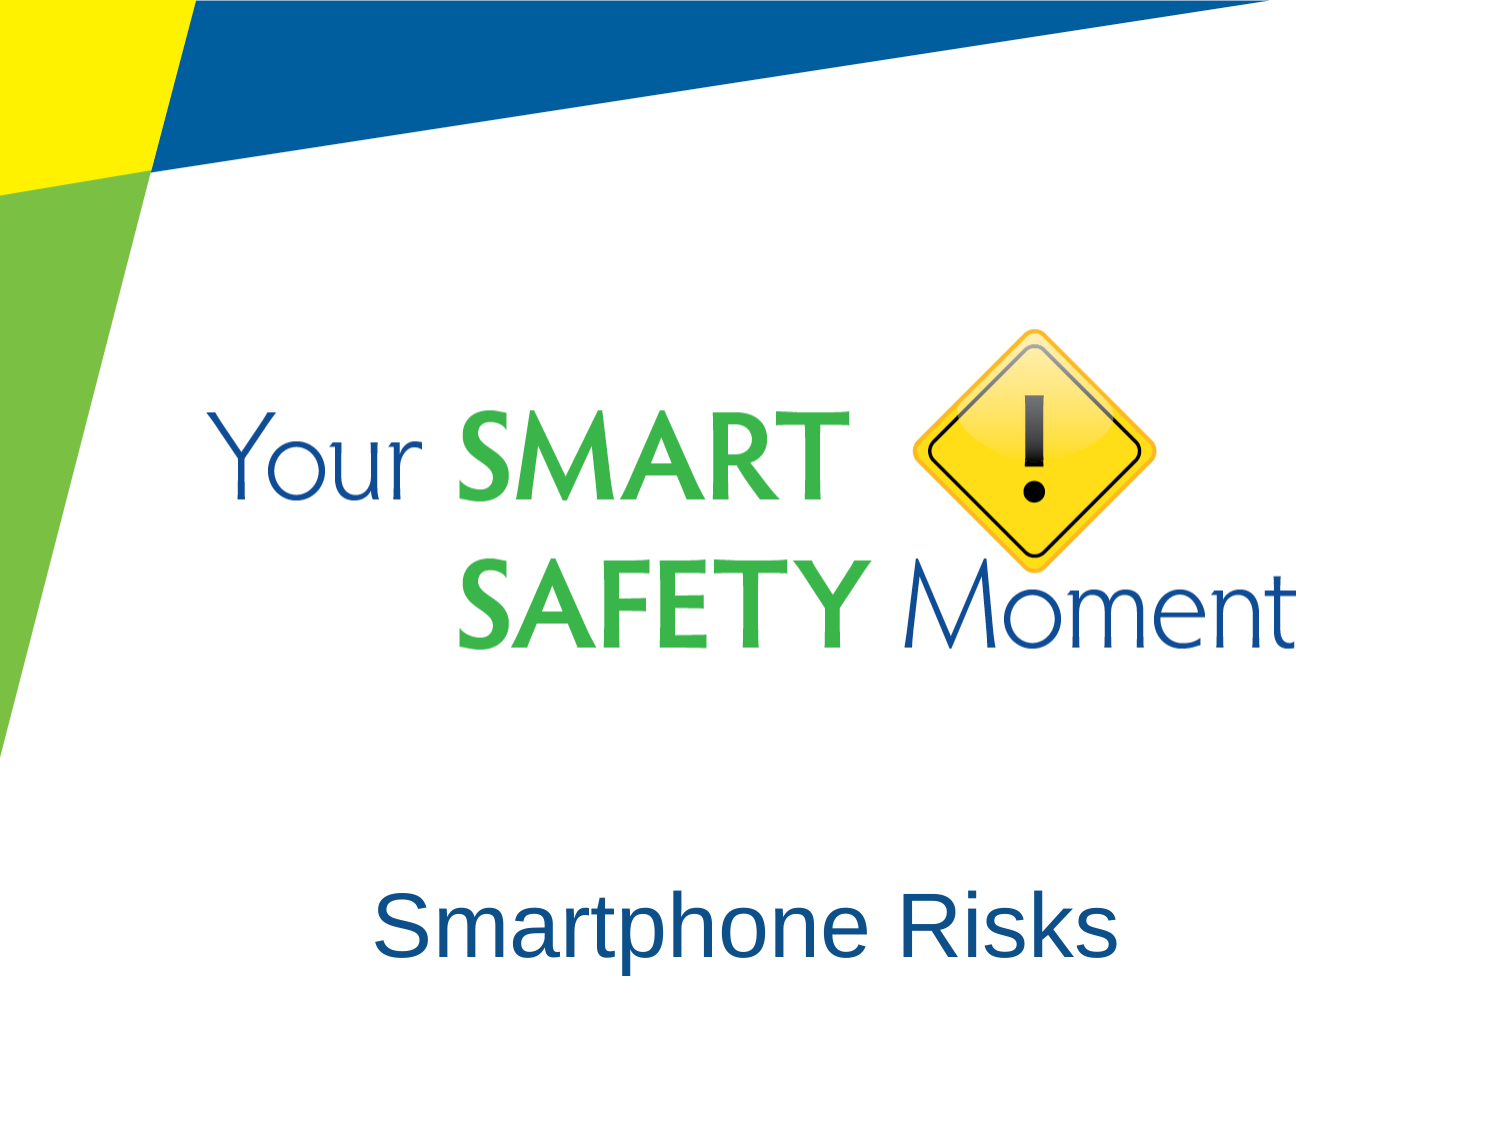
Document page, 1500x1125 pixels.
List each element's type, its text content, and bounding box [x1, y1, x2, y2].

picture [0, 0, 1500, 1125]
title Smartphone Risks [23, 748, 1470, 966]
